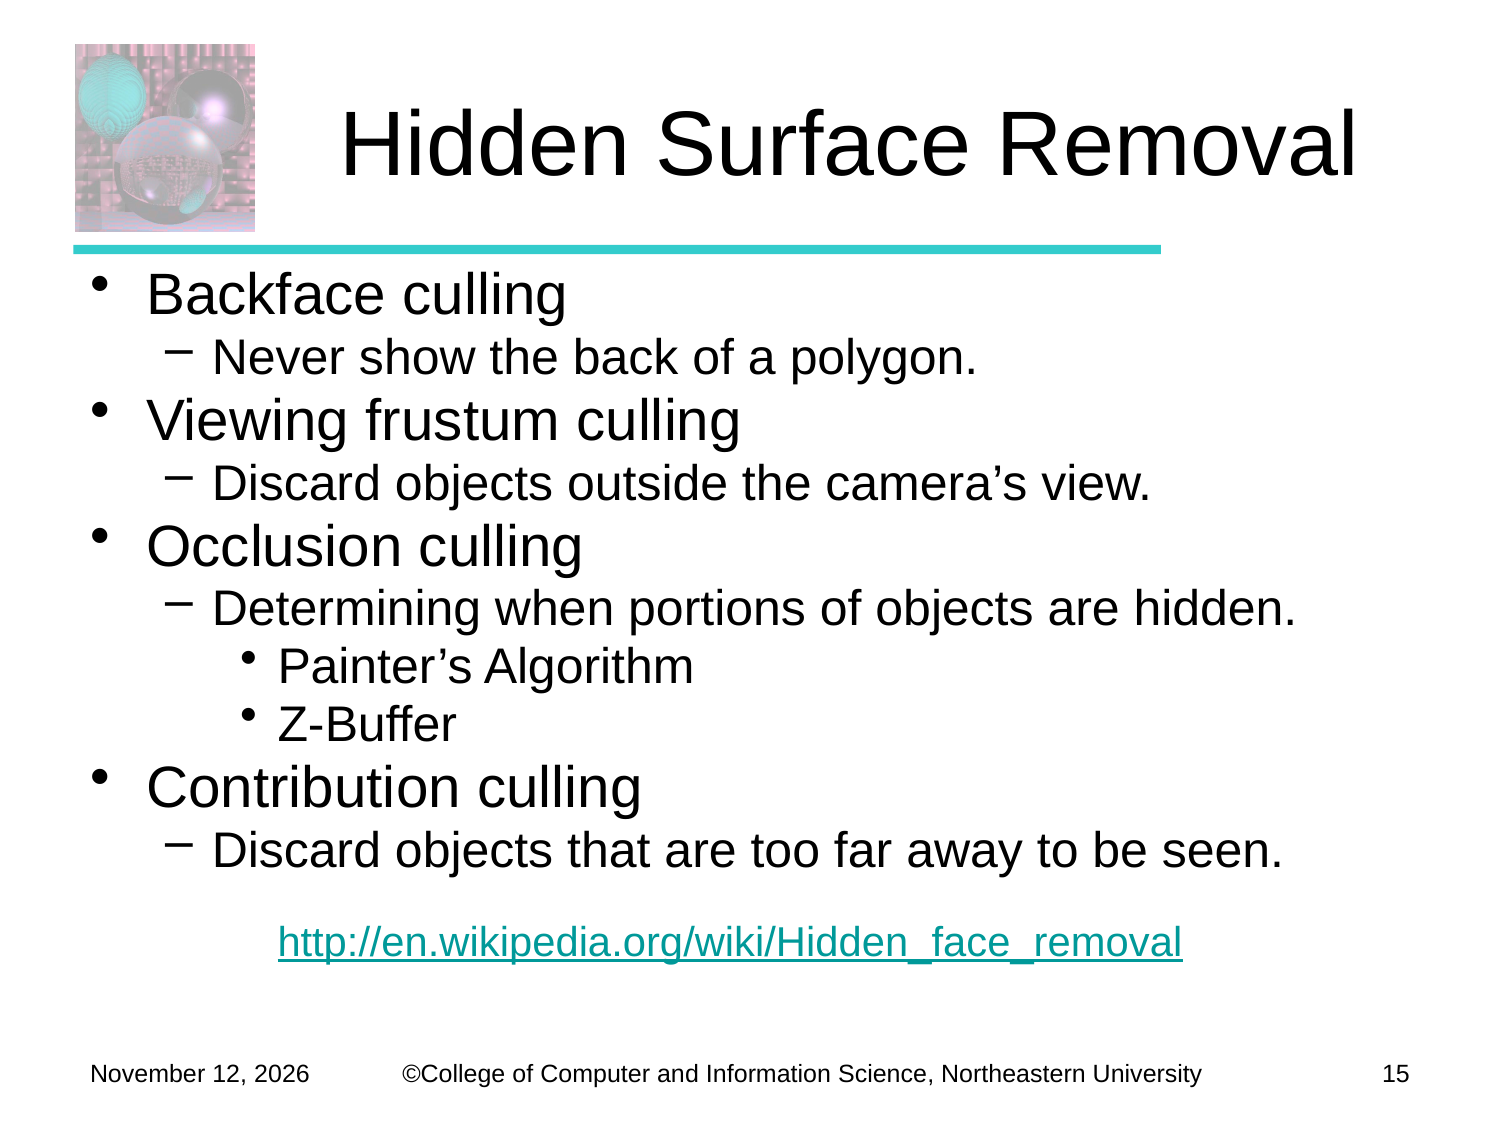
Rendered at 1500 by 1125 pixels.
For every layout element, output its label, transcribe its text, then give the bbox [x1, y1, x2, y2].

title Hidden Surface Removal [274, 44, 1426, 233]
picture [75, 44, 255, 232]
slide_number 15 [1299, 1049, 1426, 1103]
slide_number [74, 1049, 338, 1101]
list Backface culling Never show the back of a polygon. Viewing frustum culling Discard objects outside the camera’s view. Occlusion culling Determining when portions of objects are hidden. Painter’s Algorithm Z-Buffer Contribution culling Discard objects that are too far away to be seen. http://en.wikipedia.org/wiki/Hidden_face_removal [74, 262, 1426, 1006]
